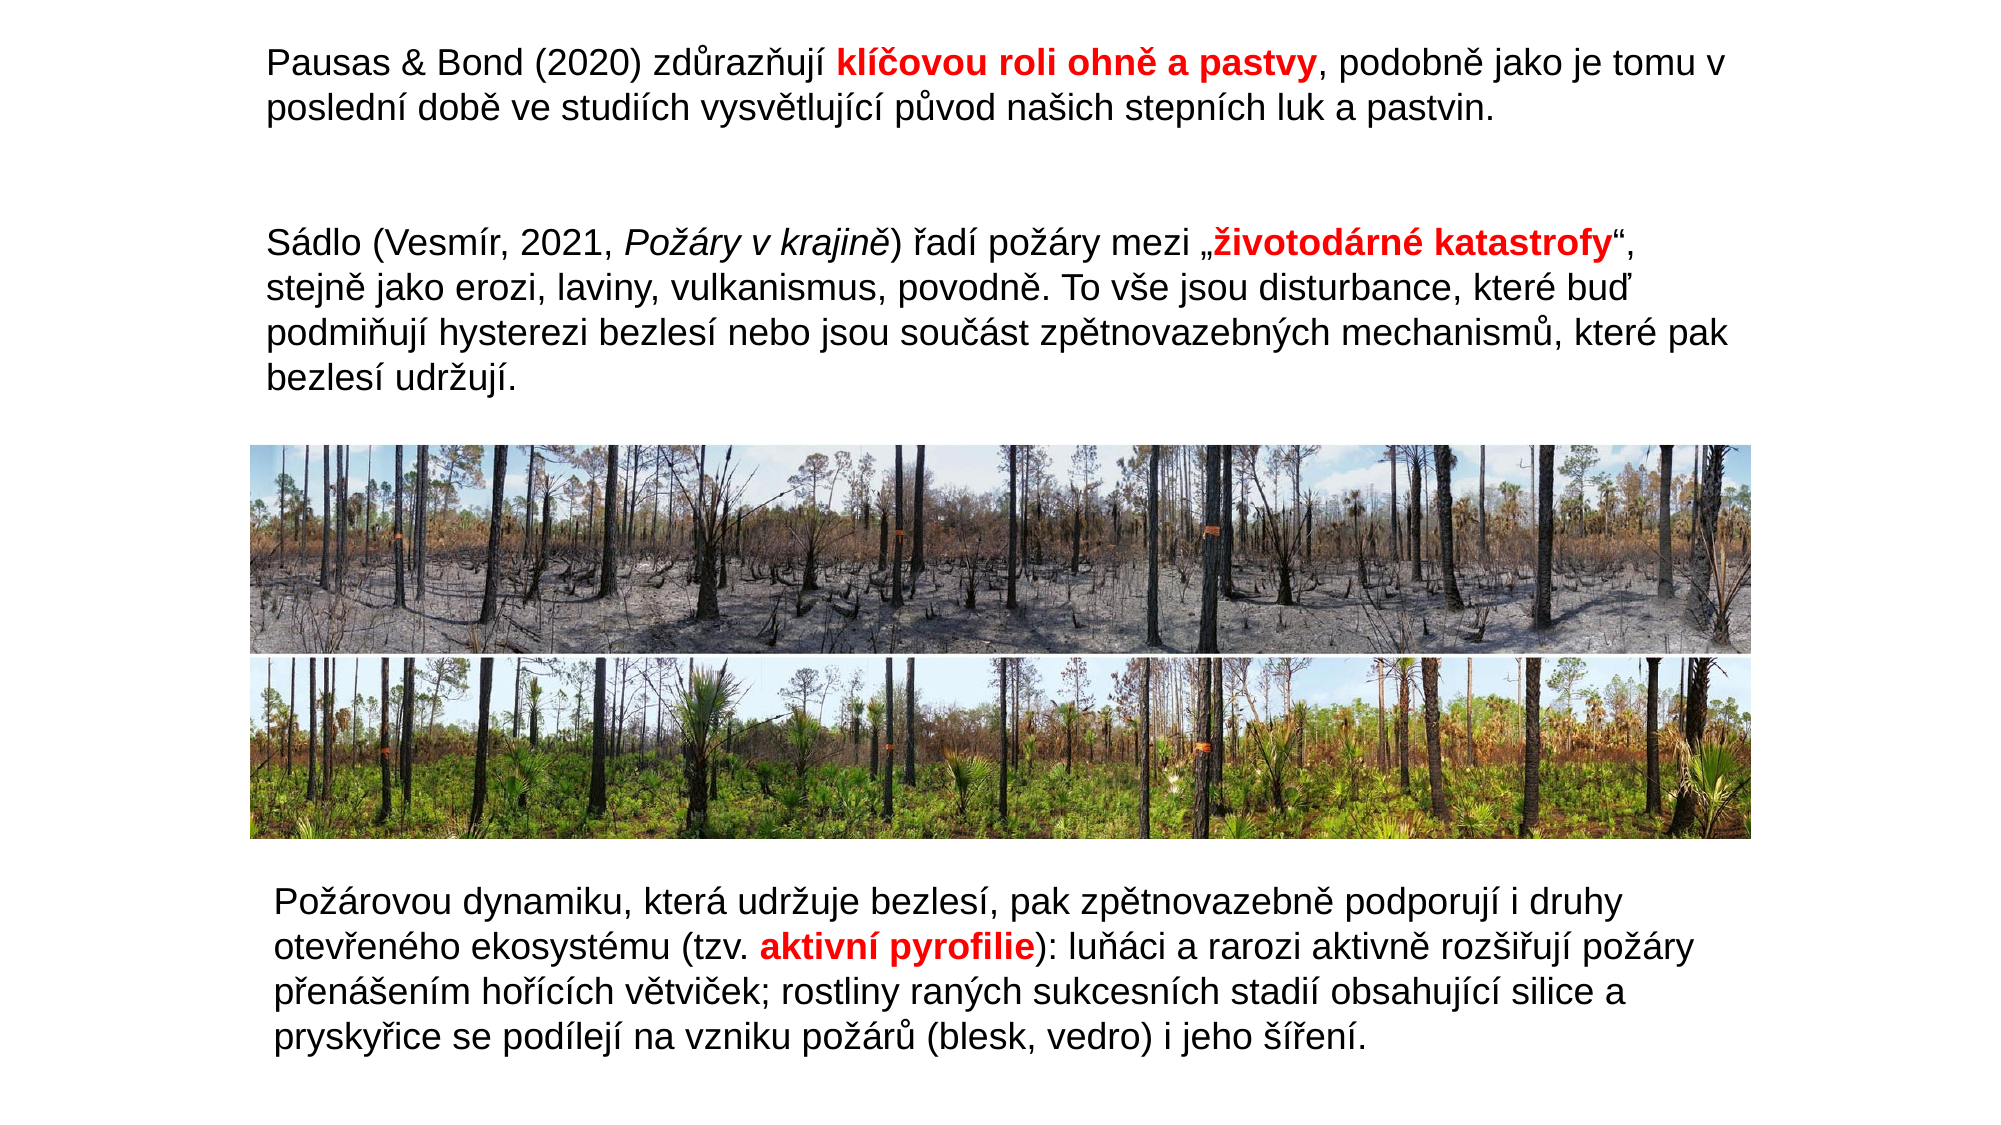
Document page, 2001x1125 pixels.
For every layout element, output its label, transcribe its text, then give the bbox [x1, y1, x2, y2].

text_box Požárovou dynamiku, která udržuje bezlesí, pak zpětnovazebně podporují i druhy otevřeného ekosystému (tzv. aktivní pyrofilie): luňáci a rarozi aktivně rozšiřují požáry přenášením hořících větviček; rostliny raných sukcesních stadií obsahující silice a pryskyřice se podílejí na vzniku požárů (blesk, vedro) i jeho šíření. [258, 869, 1742, 1065]
picture [250, 444, 1751, 839]
text_box Pausas & Bond (2020) zdůrazňují klíčovou roli ohně a pastvy, podobně jako je tomu v poslední době ve studiích vysvětlující původ našich stepních luk a pastvin. Sádlo (Vesmír, 2021, Požáry v krajině) řadí požáry mezi „životodárné katastrofy“, stejně jako erozi, laviny, vulkanismus, povodně. To vše jsou disturbance, které buď podmiňují hysterezi bezlesí nebo jsou součást zpětnovazebných mechanismů, které pak bezlesí udržují. [251, 30, 1749, 406]
